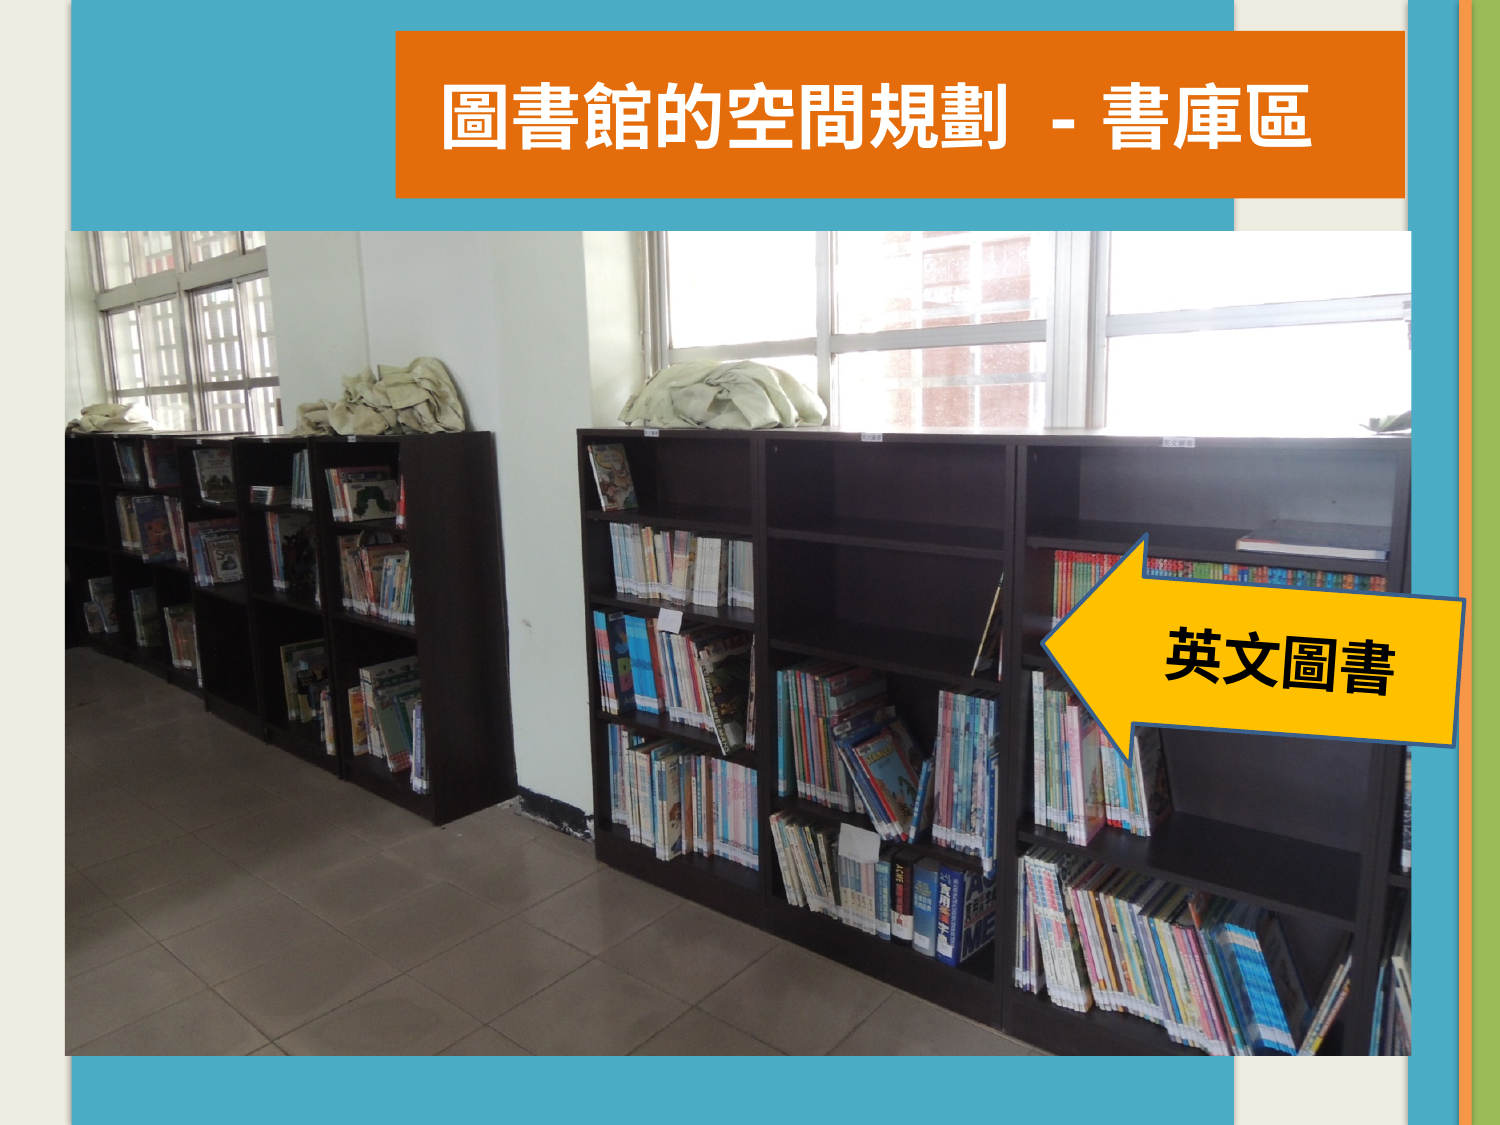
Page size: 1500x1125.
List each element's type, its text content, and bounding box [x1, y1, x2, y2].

picture [64, 231, 1412, 1056]
list 圖書館的空間規劃 -書庫區 [395, 30, 1405, 199]
text_box 英文圖書 [1416, 594, 1467, 749]
